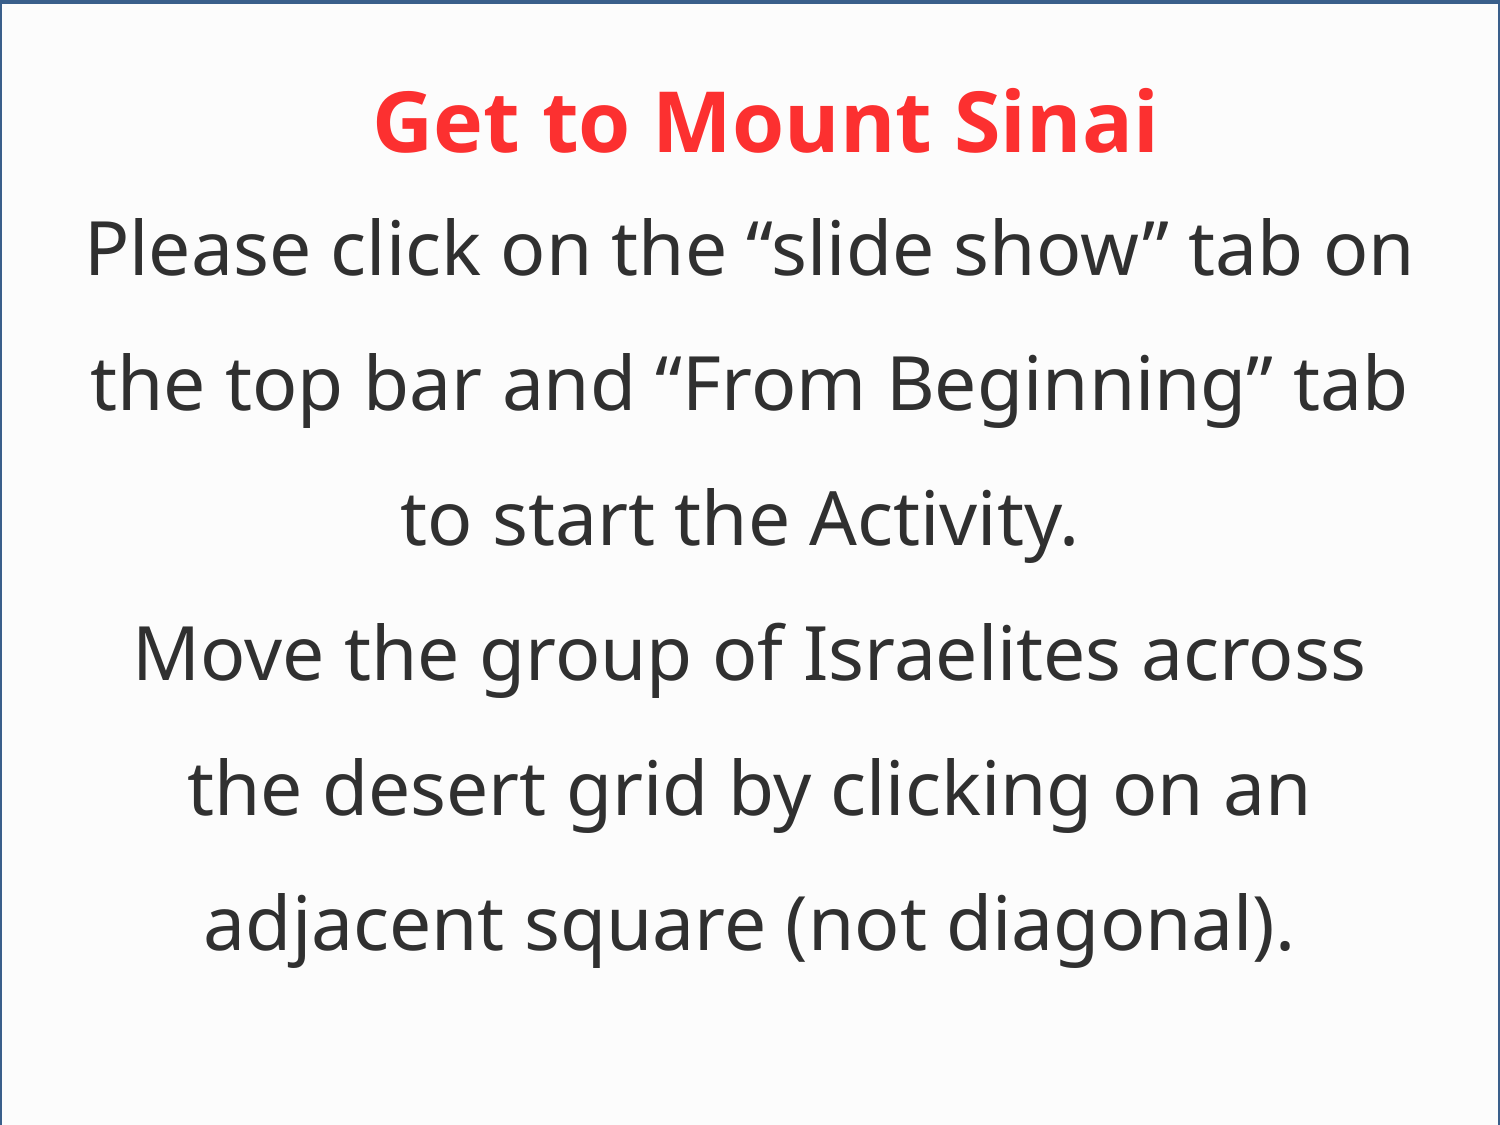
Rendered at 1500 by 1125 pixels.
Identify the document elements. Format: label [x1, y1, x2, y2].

text_box [0, 0, 1500, 1125]
